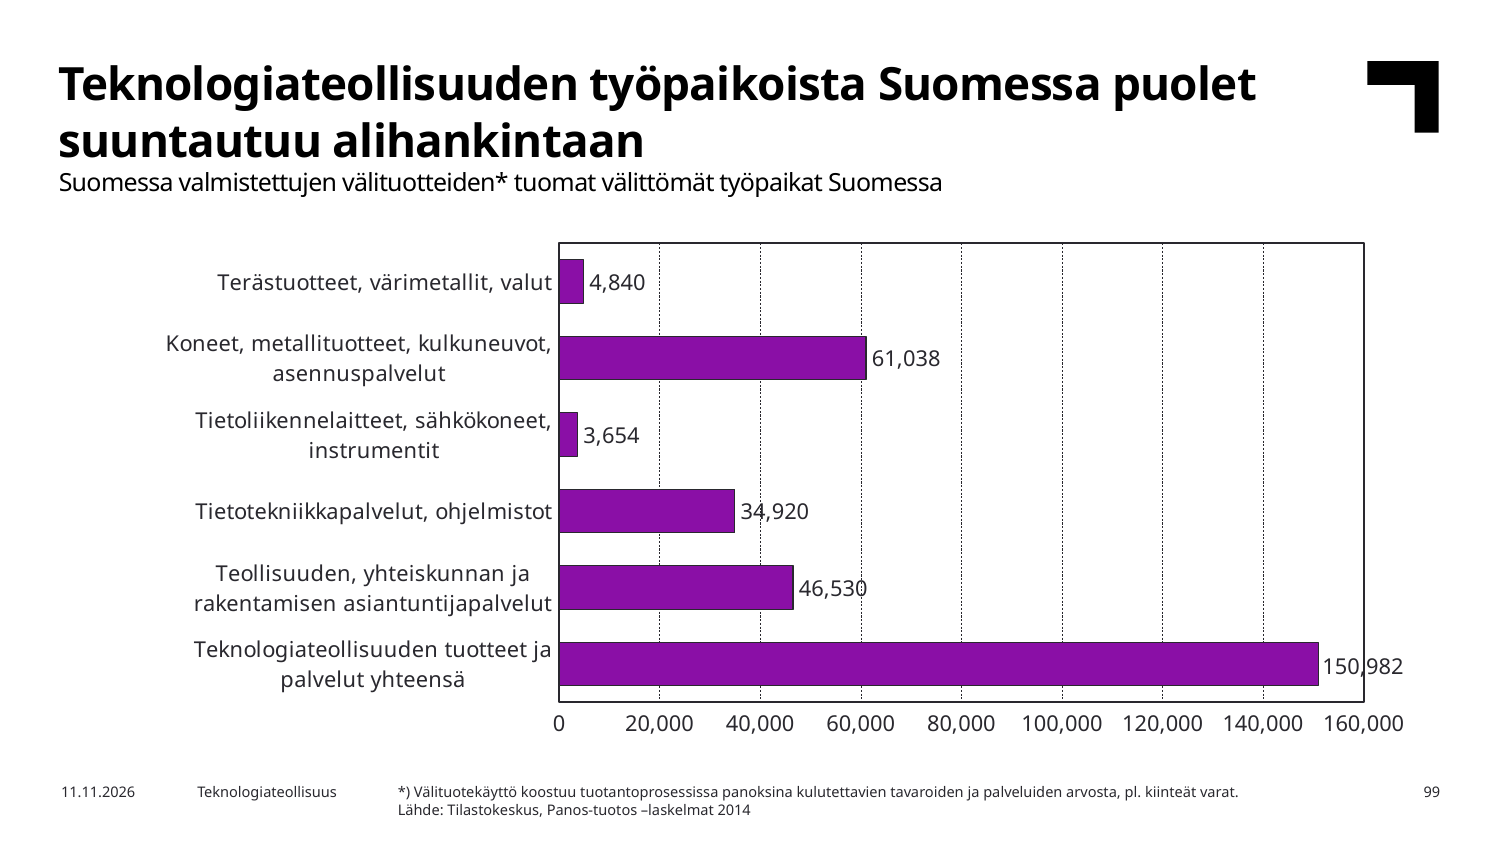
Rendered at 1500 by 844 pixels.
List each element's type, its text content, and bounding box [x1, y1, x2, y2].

slide_number 99 [1353, 775, 1456, 803]
footer Teknologiateollisuus [182, 775, 382, 803]
list Teknologiateollisuuden työpaikoista Suomessa puolet suuntautuu alihankintaan Suomessa valmistettujen välituotteiden* tuomat välittömät työpaikat Suomessa [41, 46, 1353, 153]
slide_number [46, 775, 182, 803]
chart [62, 219, 1440, 763]
list *) Välituotekäyttö koostuu tuotantoprosessissa panoksina kulutettavien tavaroiden ja palveluiden arvosta, pl. kiinteät varat. Lähde: Tilastokeskus, Panos-tuotos –laskelmat 2014 [382, 775, 1353, 844]
